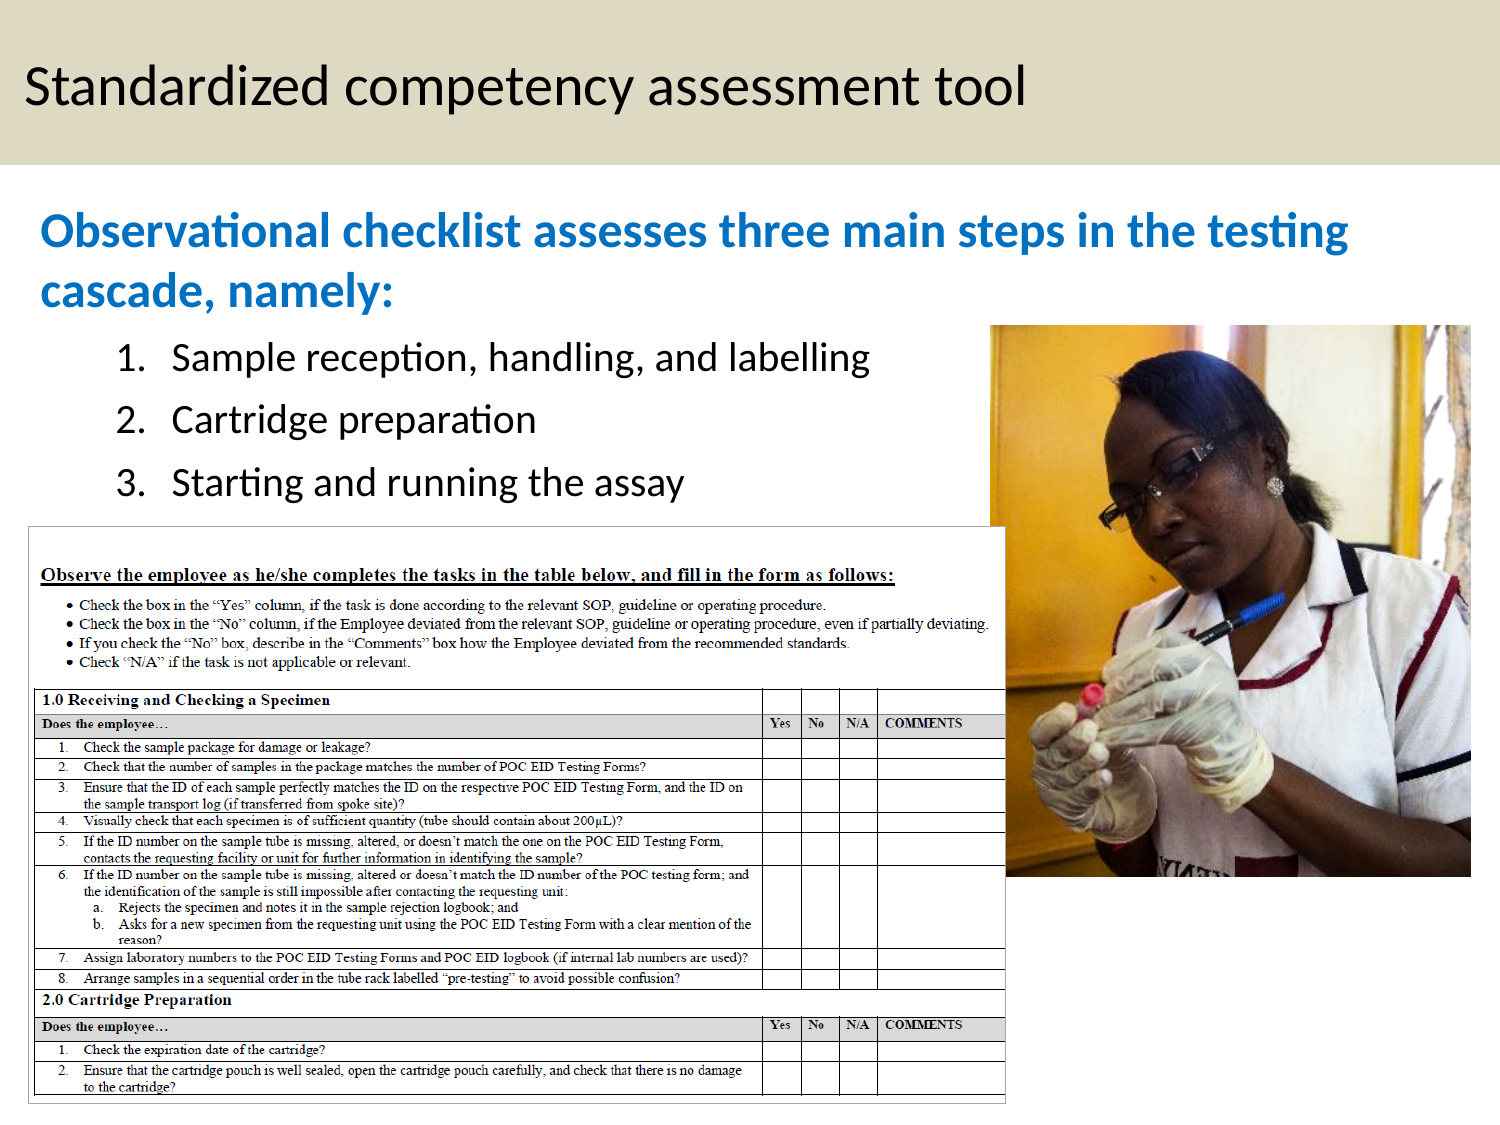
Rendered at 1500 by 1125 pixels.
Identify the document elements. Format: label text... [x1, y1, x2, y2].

picture [28, 325, 1471, 1104]
title Standardized competency assessment tool [0, 0, 1500, 165]
text_box Observational checklist assesses three main steps in the testing cascade, namely: Sample reception, handling, and labelling Cartridge preparation Starting and running the assay [25, 189, 1439, 513]
